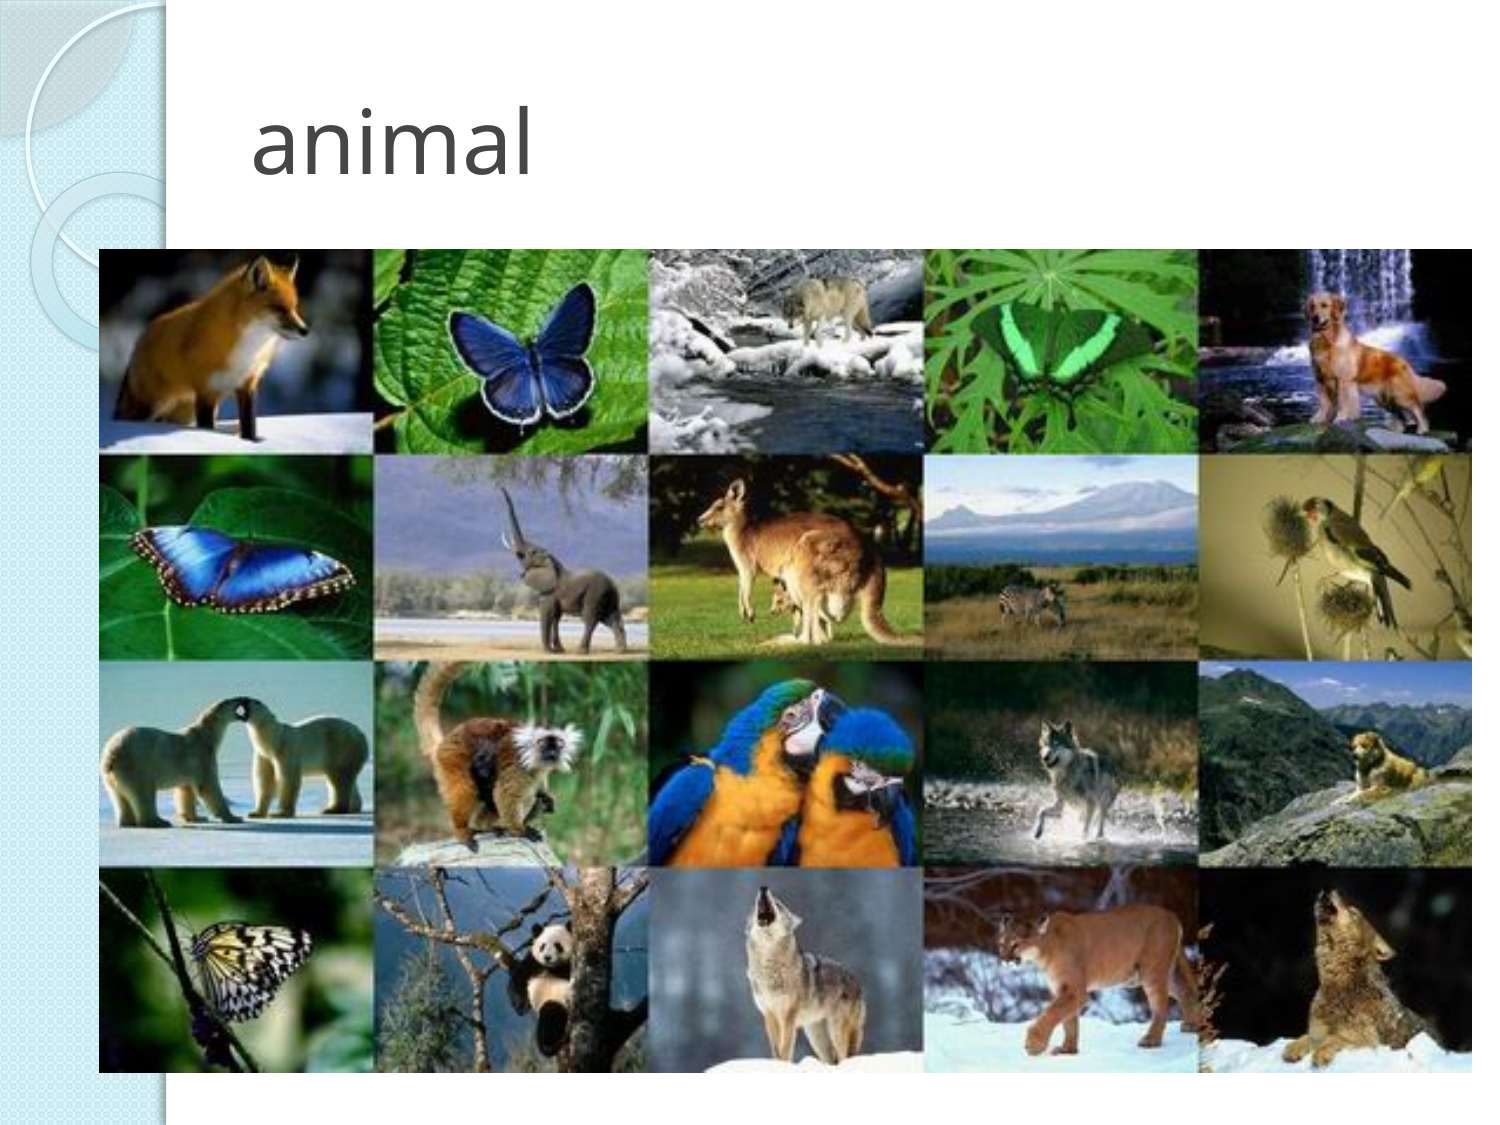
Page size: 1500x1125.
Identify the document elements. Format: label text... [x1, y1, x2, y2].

title animal [235, 45, 1466, 233]
picture [99, 249, 1472, 1073]
